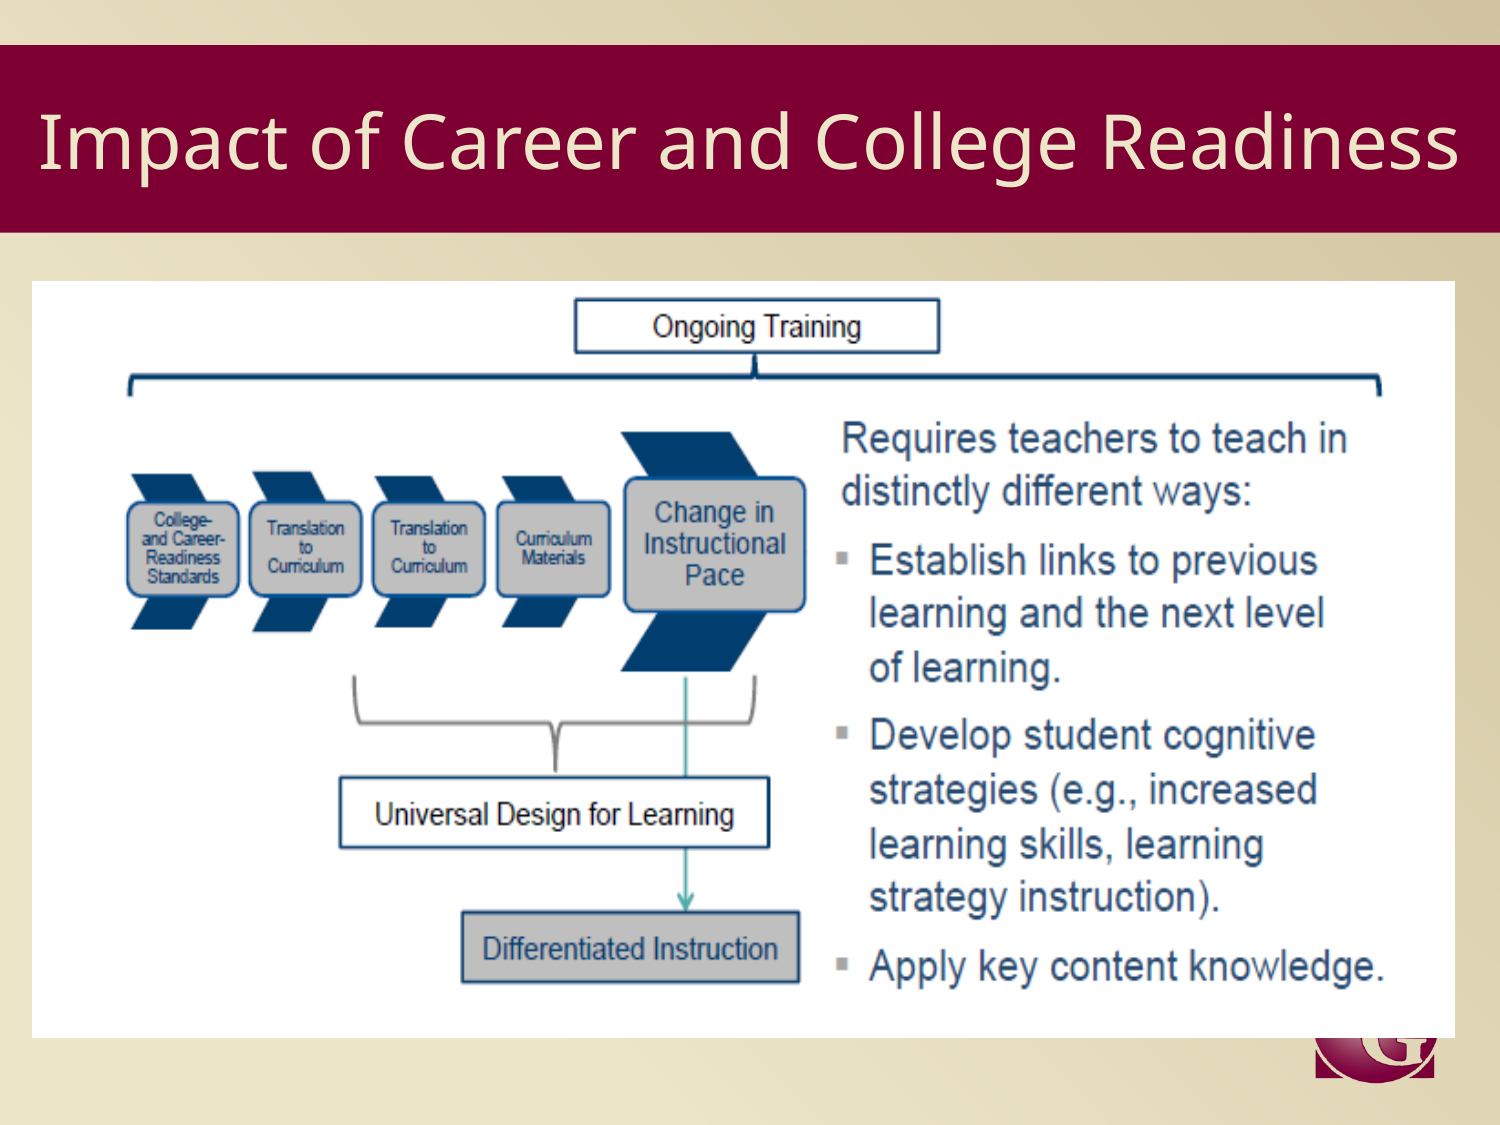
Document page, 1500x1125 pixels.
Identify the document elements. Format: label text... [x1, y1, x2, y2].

title Impact of Career and College Readiness [0, 45, 1500, 233]
picture [1300, 1045, 1452, 1088]
picture [31, 280, 1455, 1038]
